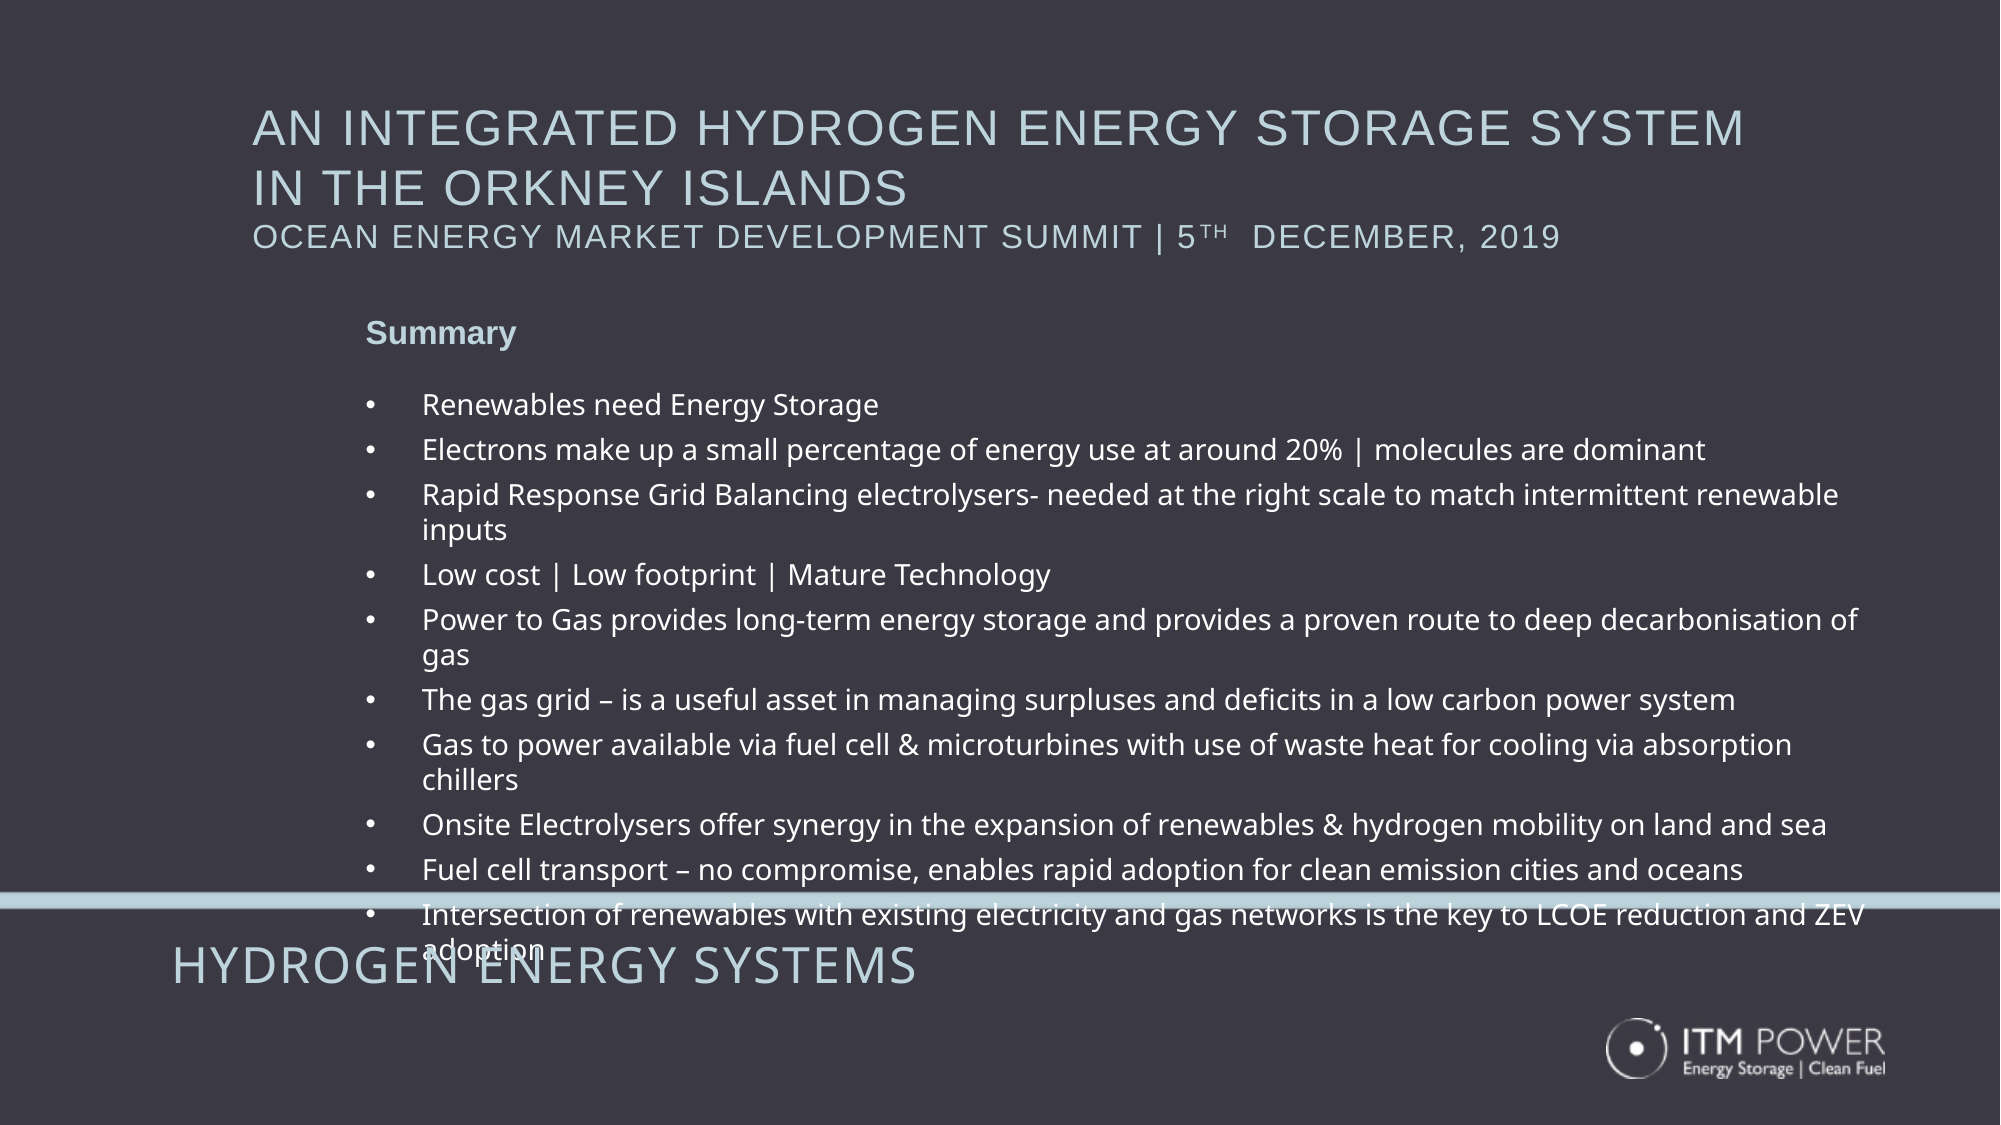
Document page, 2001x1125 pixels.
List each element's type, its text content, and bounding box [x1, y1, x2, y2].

text_box Summary Renewables need Energy Storage Electrons make up a small percentage of energy use at around 20% | molecules are dominant Rapid Response Grid Balancing electrolysers- needed at the right scale to match intermittent renewable inputs Low cost | Low footprint | Mature Technology Power to Gas provides long-term energy storage and provides a proven route to deep decarbonisation of gas The gas grid – is a useful asset in managing surpluses and deficits in a low carbon power system Gas to power available via fuel cell & microturbines with use of waste heat for cooling via absorption chillers Onsite Electrolysers offer synergy in the expansion of renewables & hydrogen mobility on land and sea Fuel cell transport – no compromise, enables rapid adoption for clean emission cities and oceans Intersection of renewables with existing electricity and gas networks is the key to LCOE reduction and ZEV adoption [350, 304, 1898, 796]
text_box An integrated Hydrogen ENERGY STORAGE SYSTEM in the orkney islands Ocean energy market development summit | 5th December, 2019 [237, 88, 1781, 263]
picture [0, 0, 2000, 1125]
text_box Hydrogen energy systems [157, 926, 1467, 1001]
